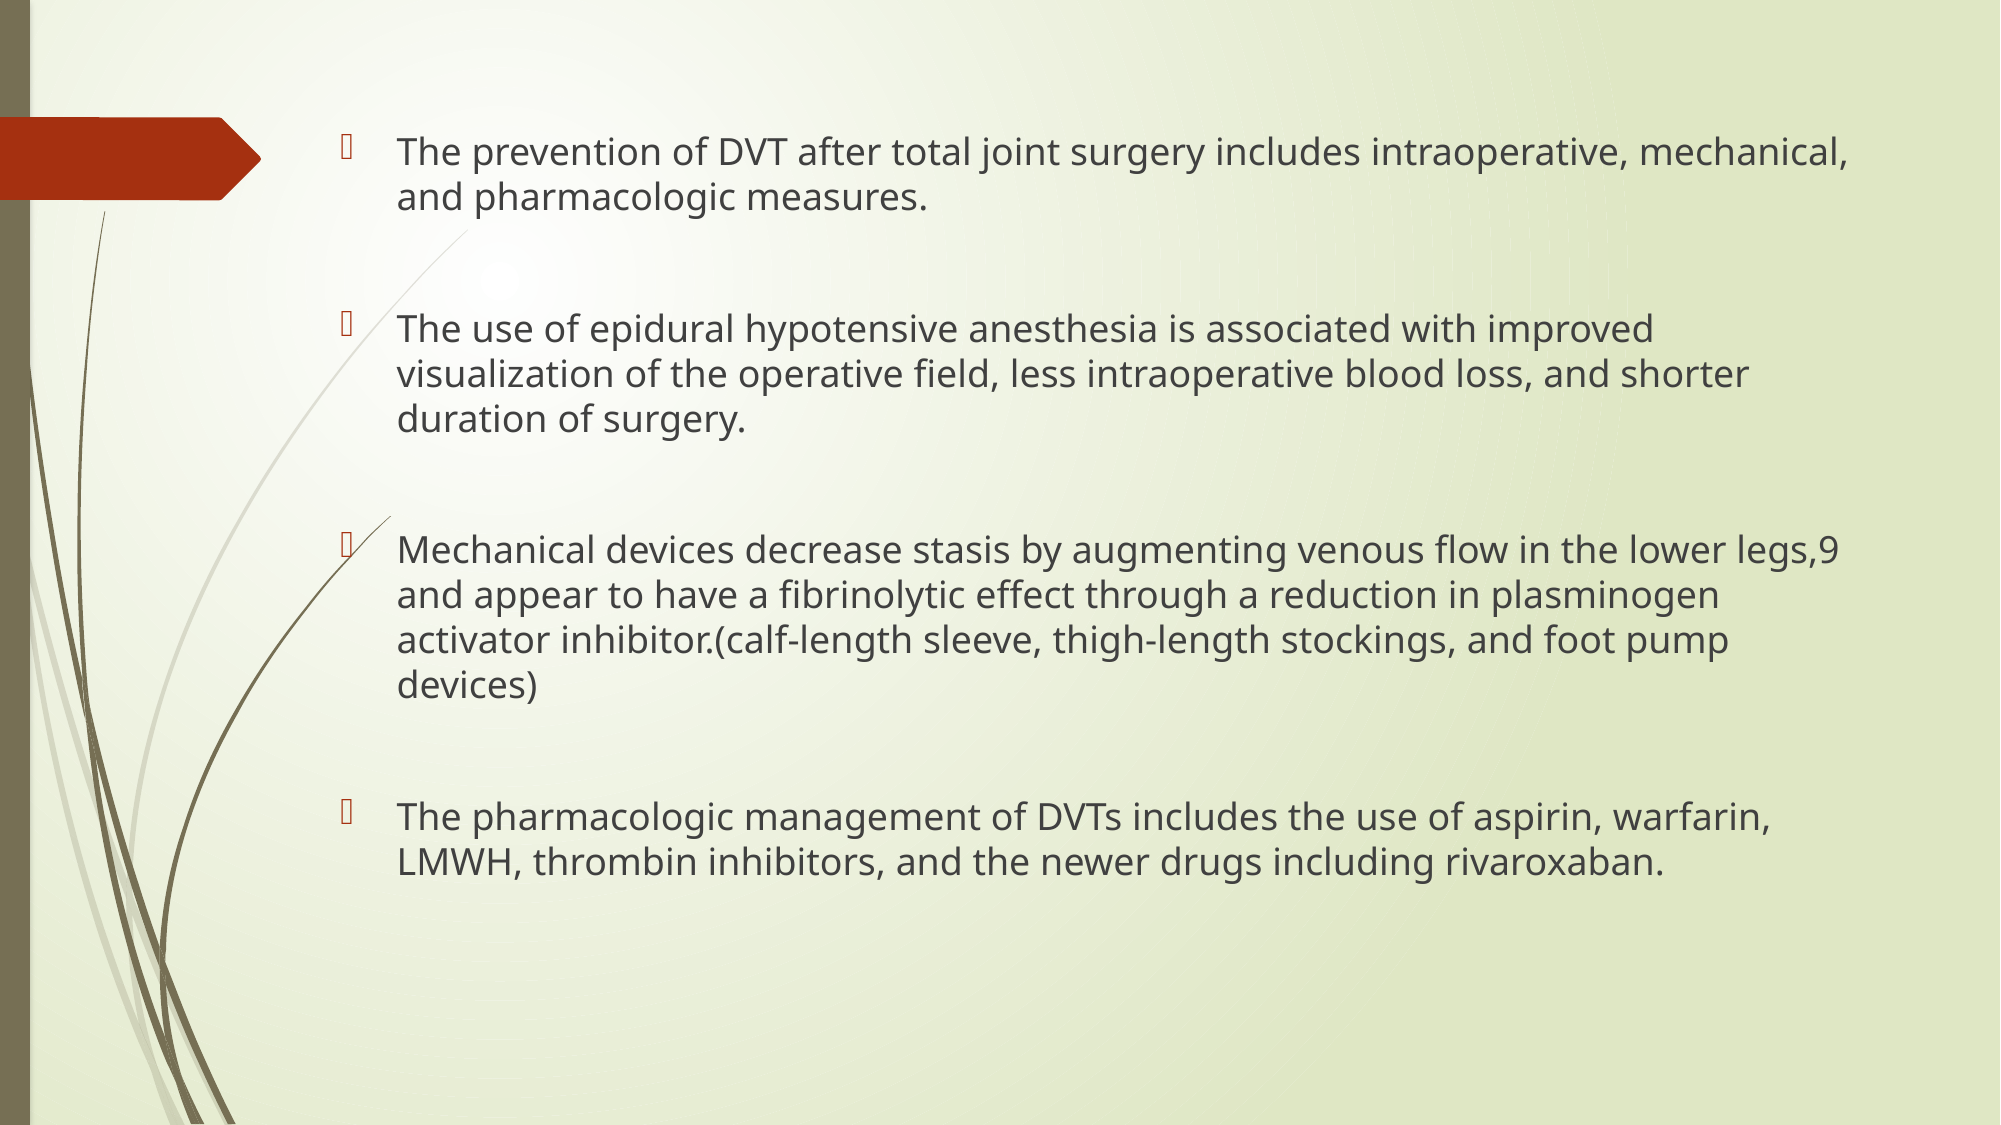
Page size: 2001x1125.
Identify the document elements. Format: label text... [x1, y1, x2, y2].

list The prevention of DVT after total joint surgery includes intraoperative, mechanical, and pharmacologic measures. The use of epidural hypotensive anesthesia is associated with improved visualization of the operative field, less intraoperative blood loss, and shorter duration of surgery. Mechanical devices decrease stasis by augmenting venous flow in the lower legs,9 and appear to have a fibrinolytic effect through a reduction in plasminogen activator inhibitor.(calf-length sleeve, thigh-length stockings, and foot pump devices) The pharmacologic management of DVTs includes the use of aspirin, warfarin, LMWH, thrombin inhibitors, and the newer drugs including rivaroxaban. [325, 120, 1888, 970]
